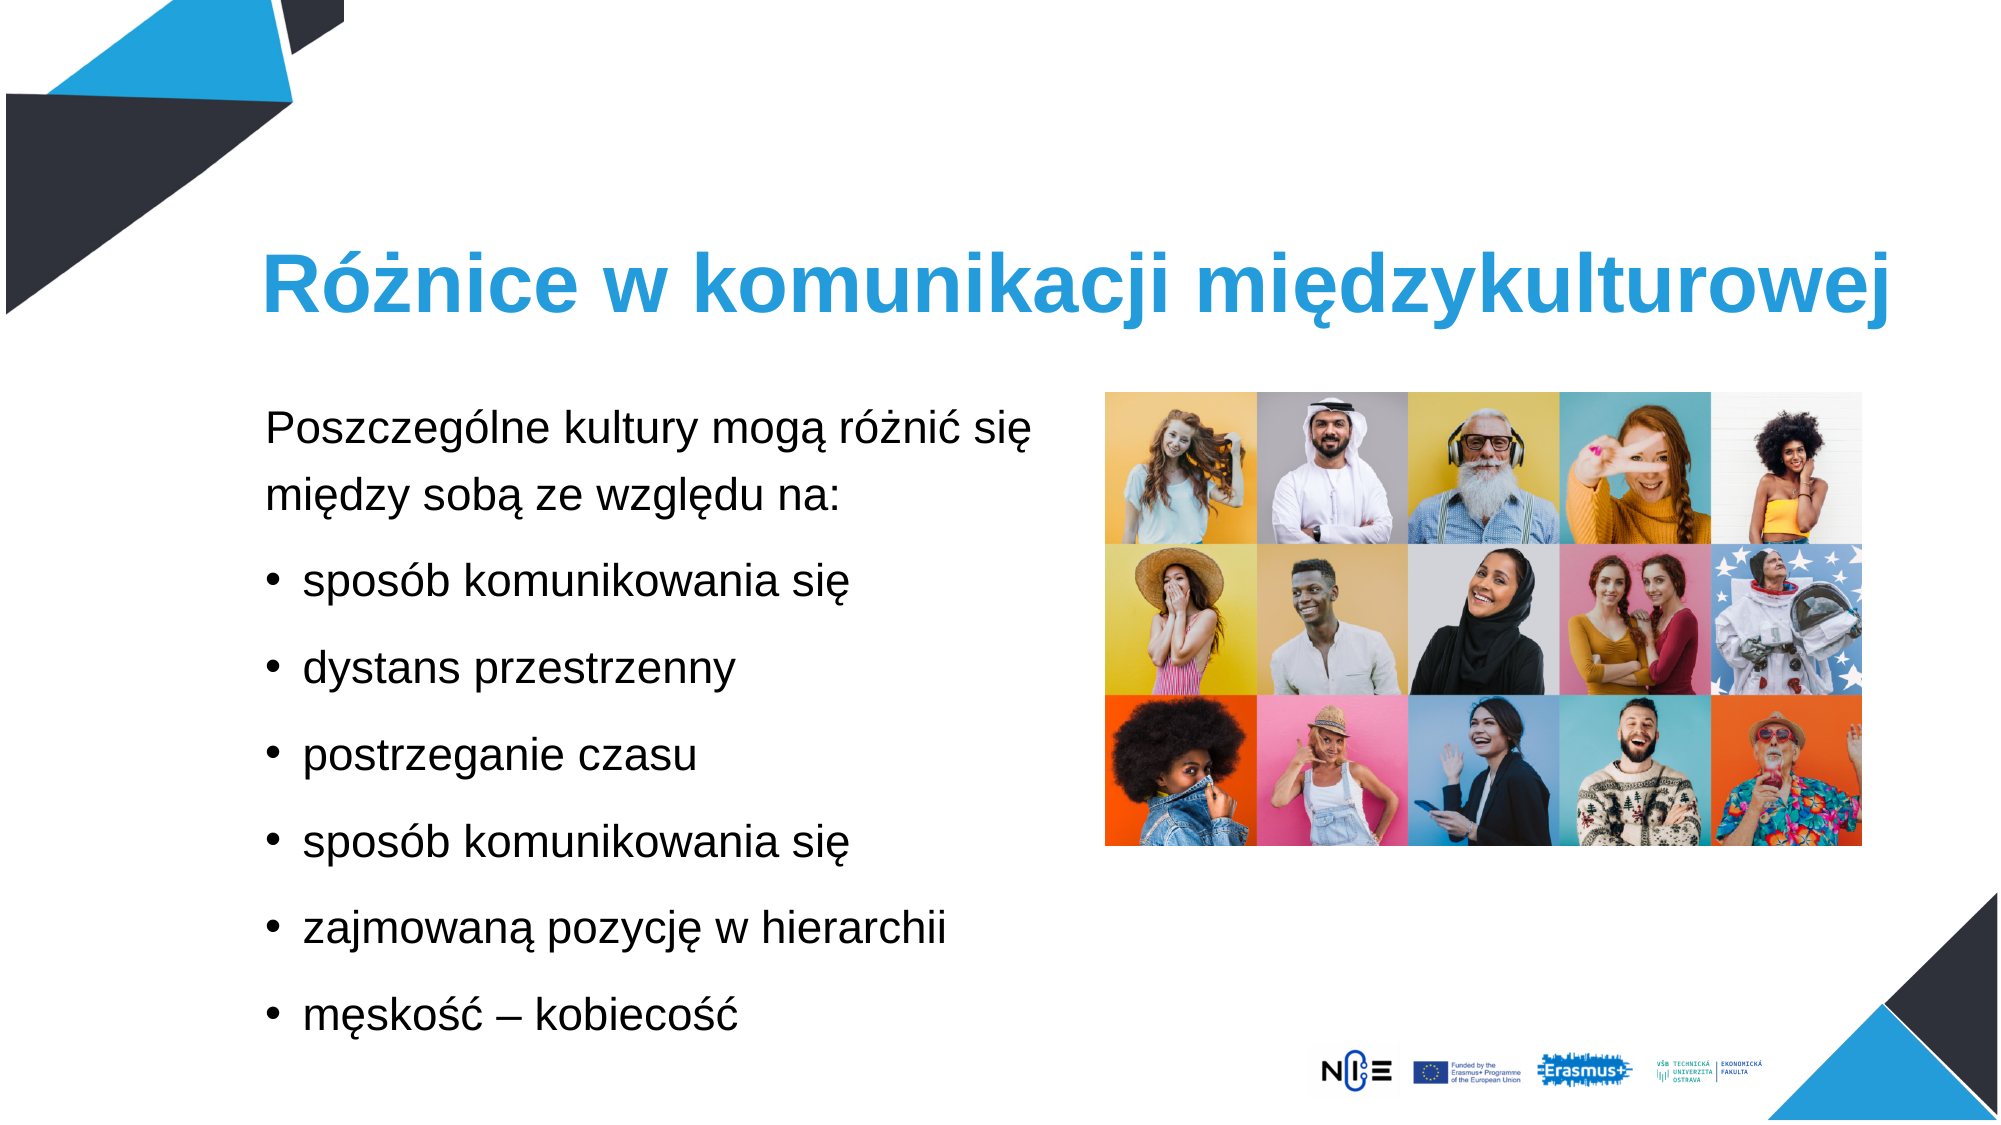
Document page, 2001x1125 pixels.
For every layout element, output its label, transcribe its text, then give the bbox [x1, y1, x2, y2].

picture [1308, 888, 2000, 1125]
list Poszczególne kultury mogą różnić się między sobą ze względu na: sposób komunikowania się dystans przestrzenny postrzeganie czasu sposób komunikowania się zajmowaną pozycję w hierarchii męskość – kobiecość [250, 379, 1091, 968]
picture [1105, 392, 1862, 846]
picture [6, 0, 344, 318]
title Różnice w komunikacji międzykulturowej [246, 176, 1935, 394]
